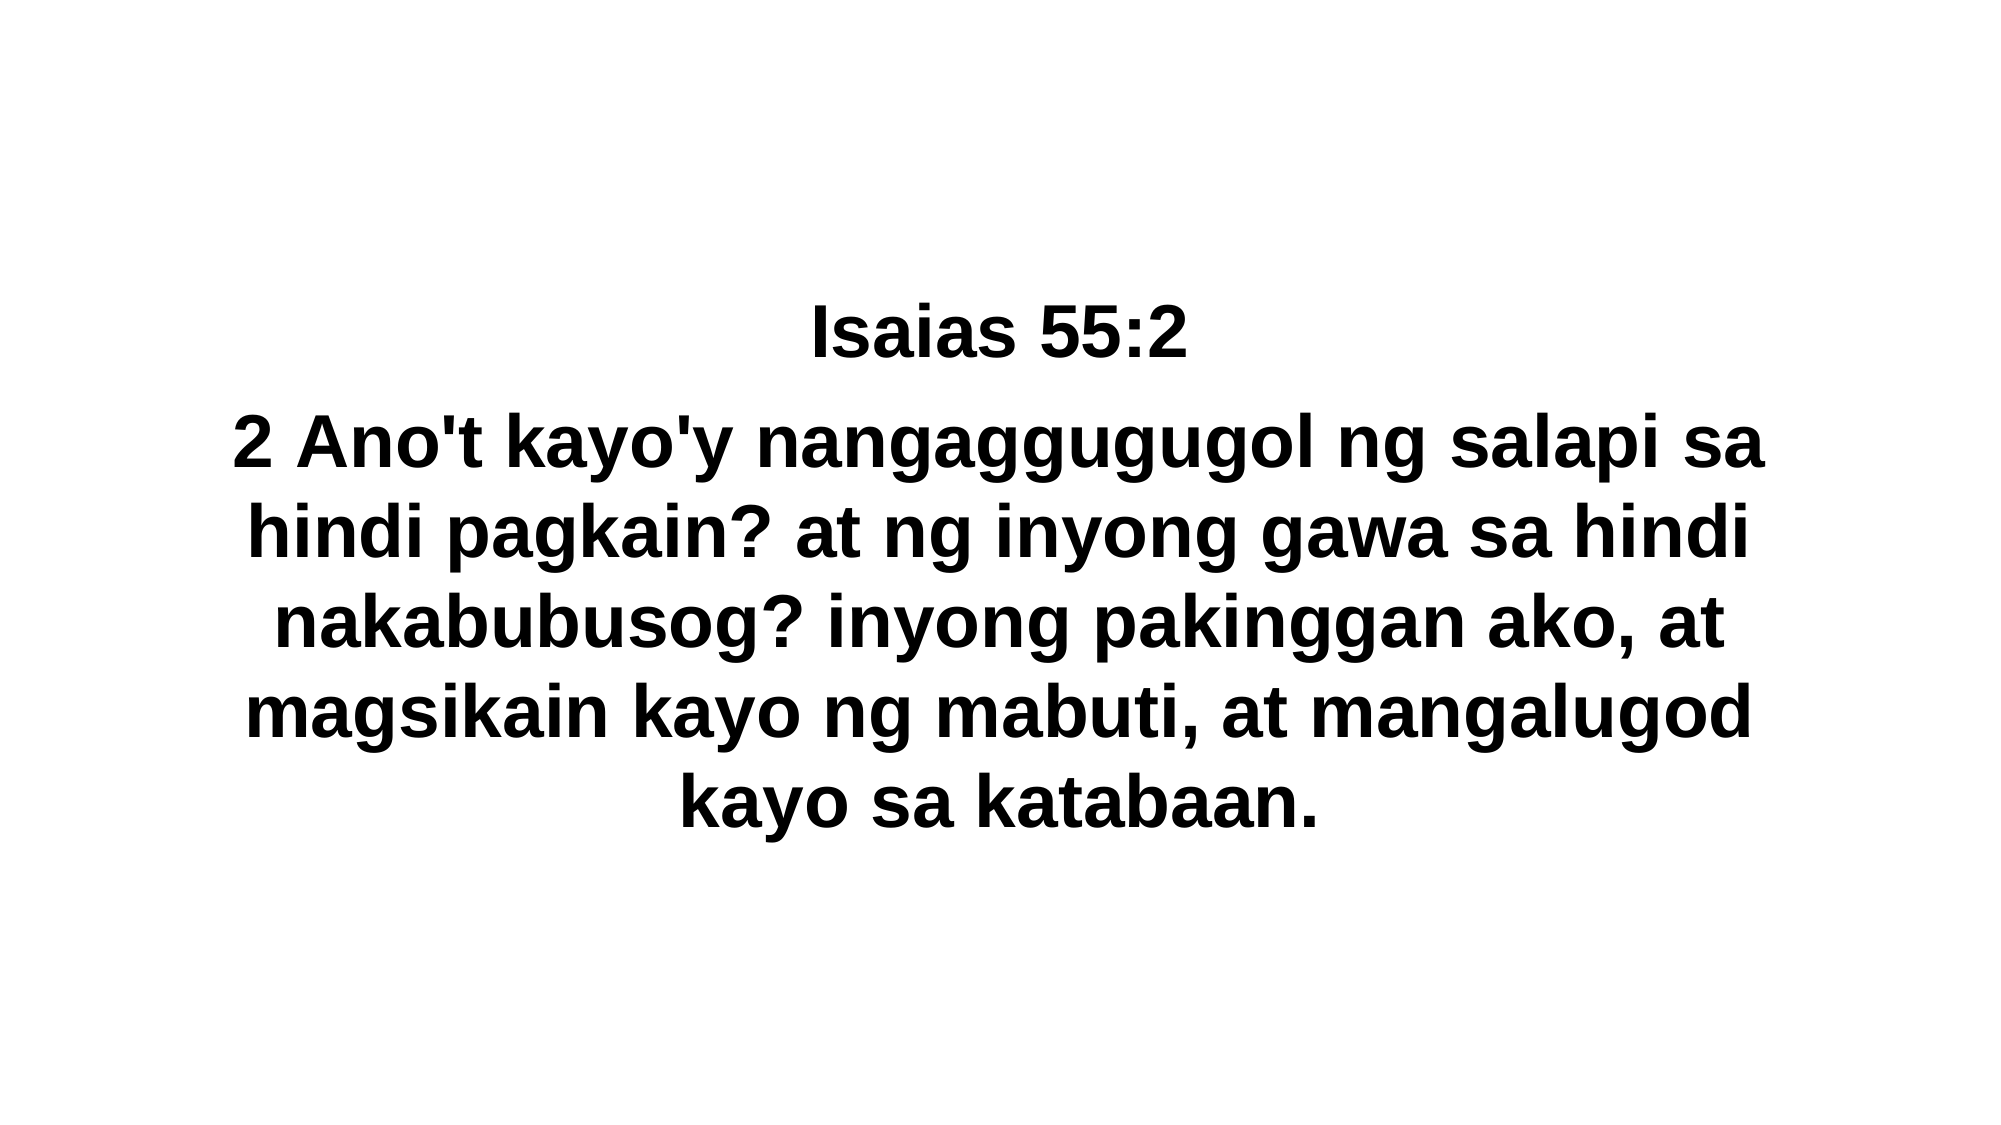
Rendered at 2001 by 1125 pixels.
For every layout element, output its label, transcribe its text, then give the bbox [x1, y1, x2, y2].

list Isaias 55:2 2 Ano't kayo'y nangaggugugol ng salapi sa hindi pagkain? at ng inyong gawa sa hindi nakabubusog? inyong pakinggan ako, at magsikain kayo ng mabuti, at mangalugod kayo sa katabaan. [137, 129, 1863, 996]
